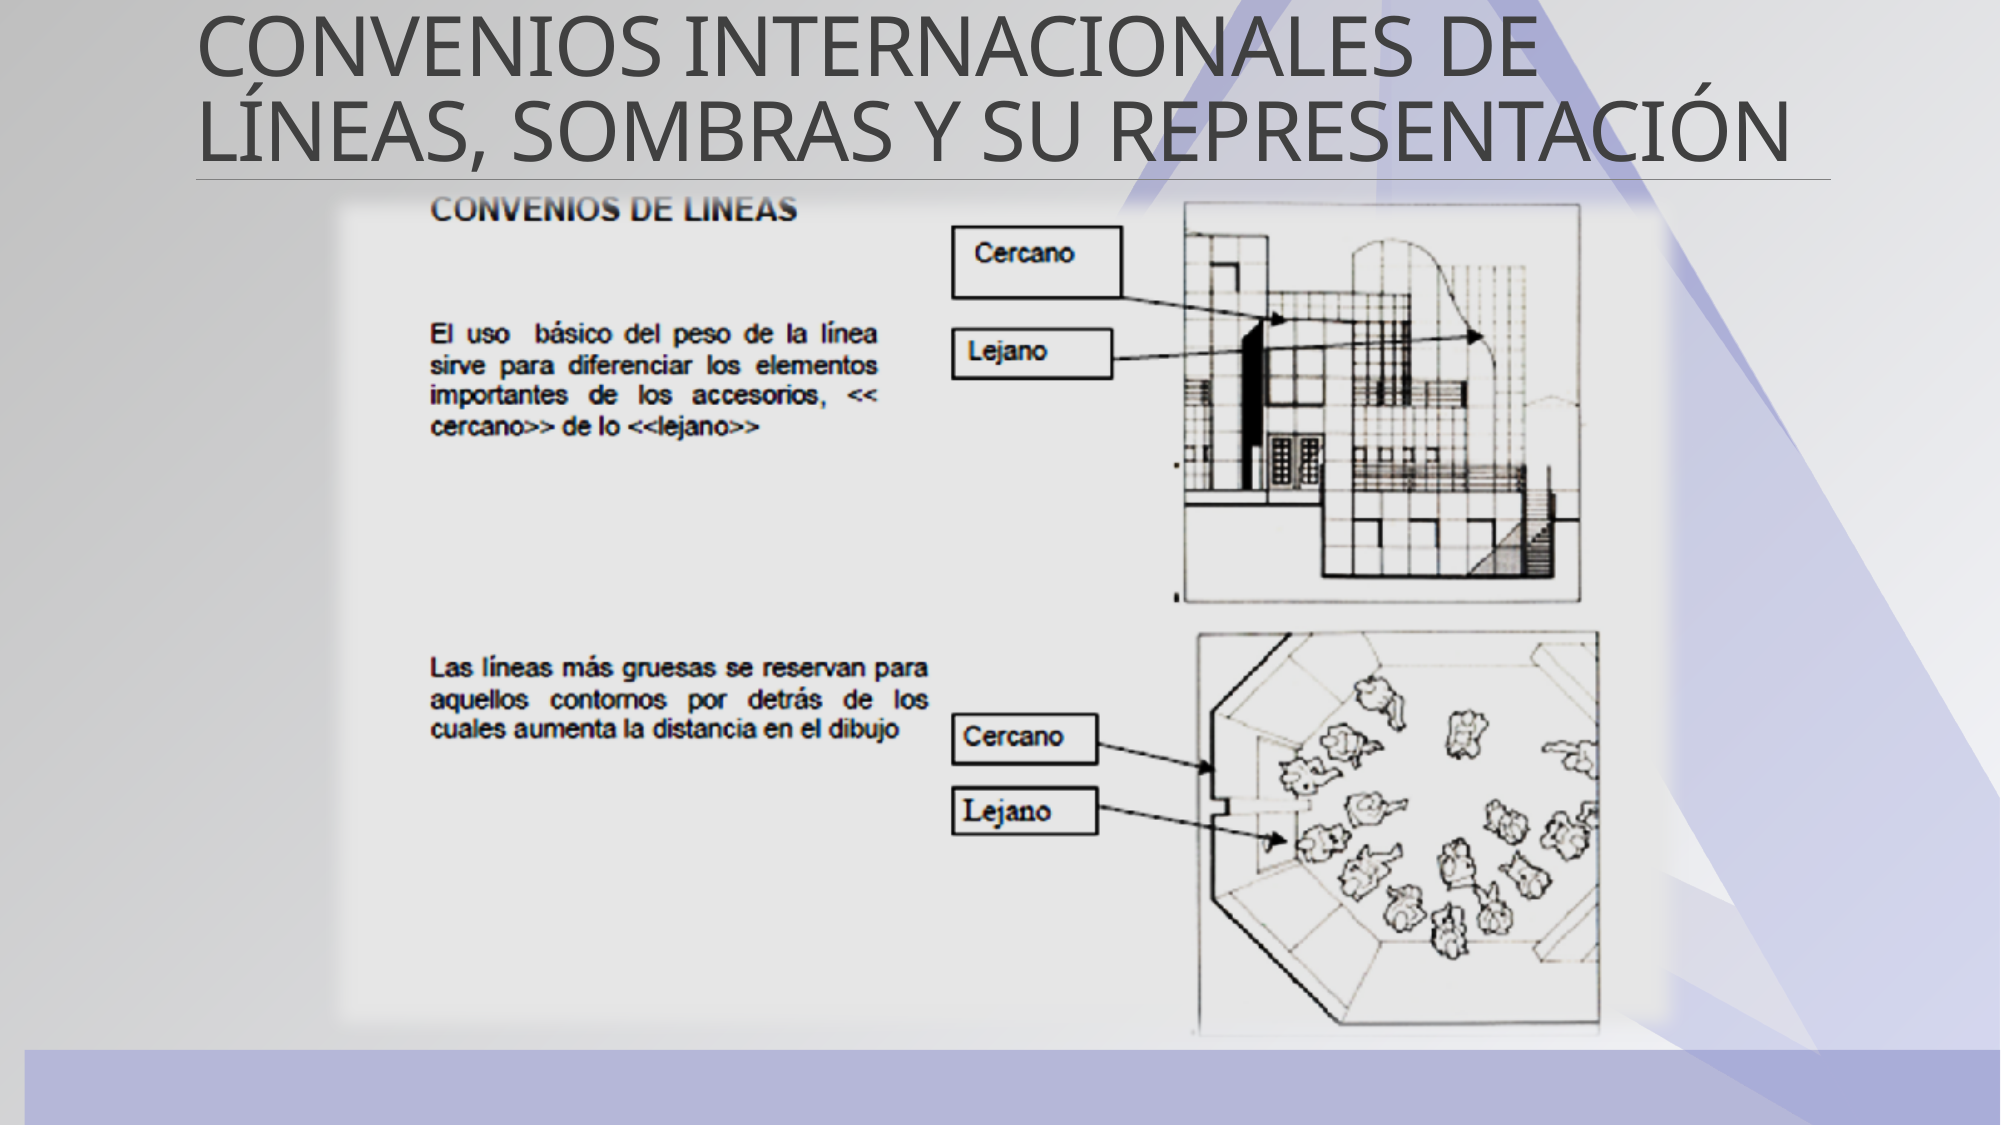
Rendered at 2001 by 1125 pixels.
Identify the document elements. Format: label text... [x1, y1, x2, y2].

picture [726, 0, 2000, 1125]
title Convenios internacionales de líneas, sombras y su representación [180, 17, 1830, 187]
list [320, 185, 1690, 1042]
